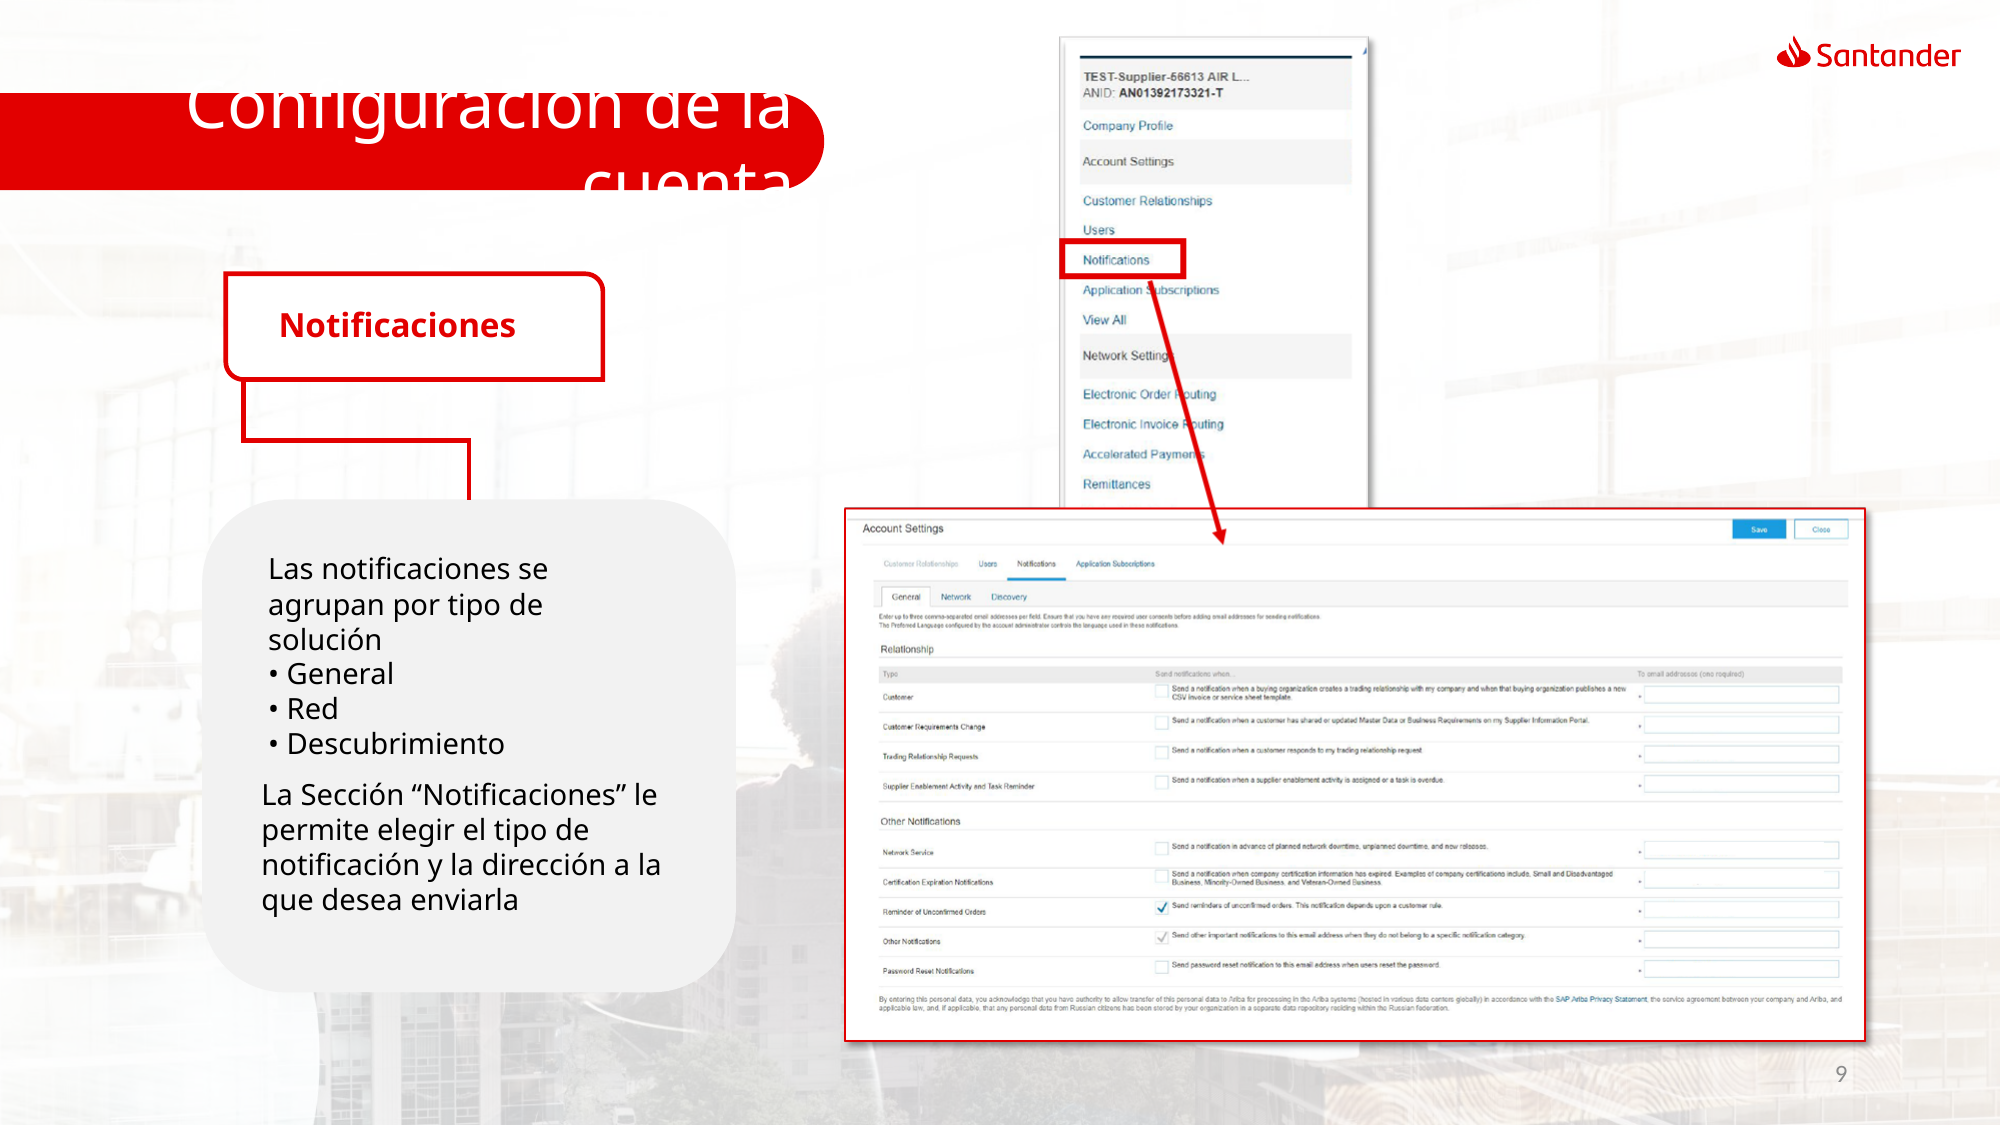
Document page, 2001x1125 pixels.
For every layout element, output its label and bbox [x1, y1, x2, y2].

picture [0, 0, 2000, 1125]
text_box [243, 379, 470, 501]
